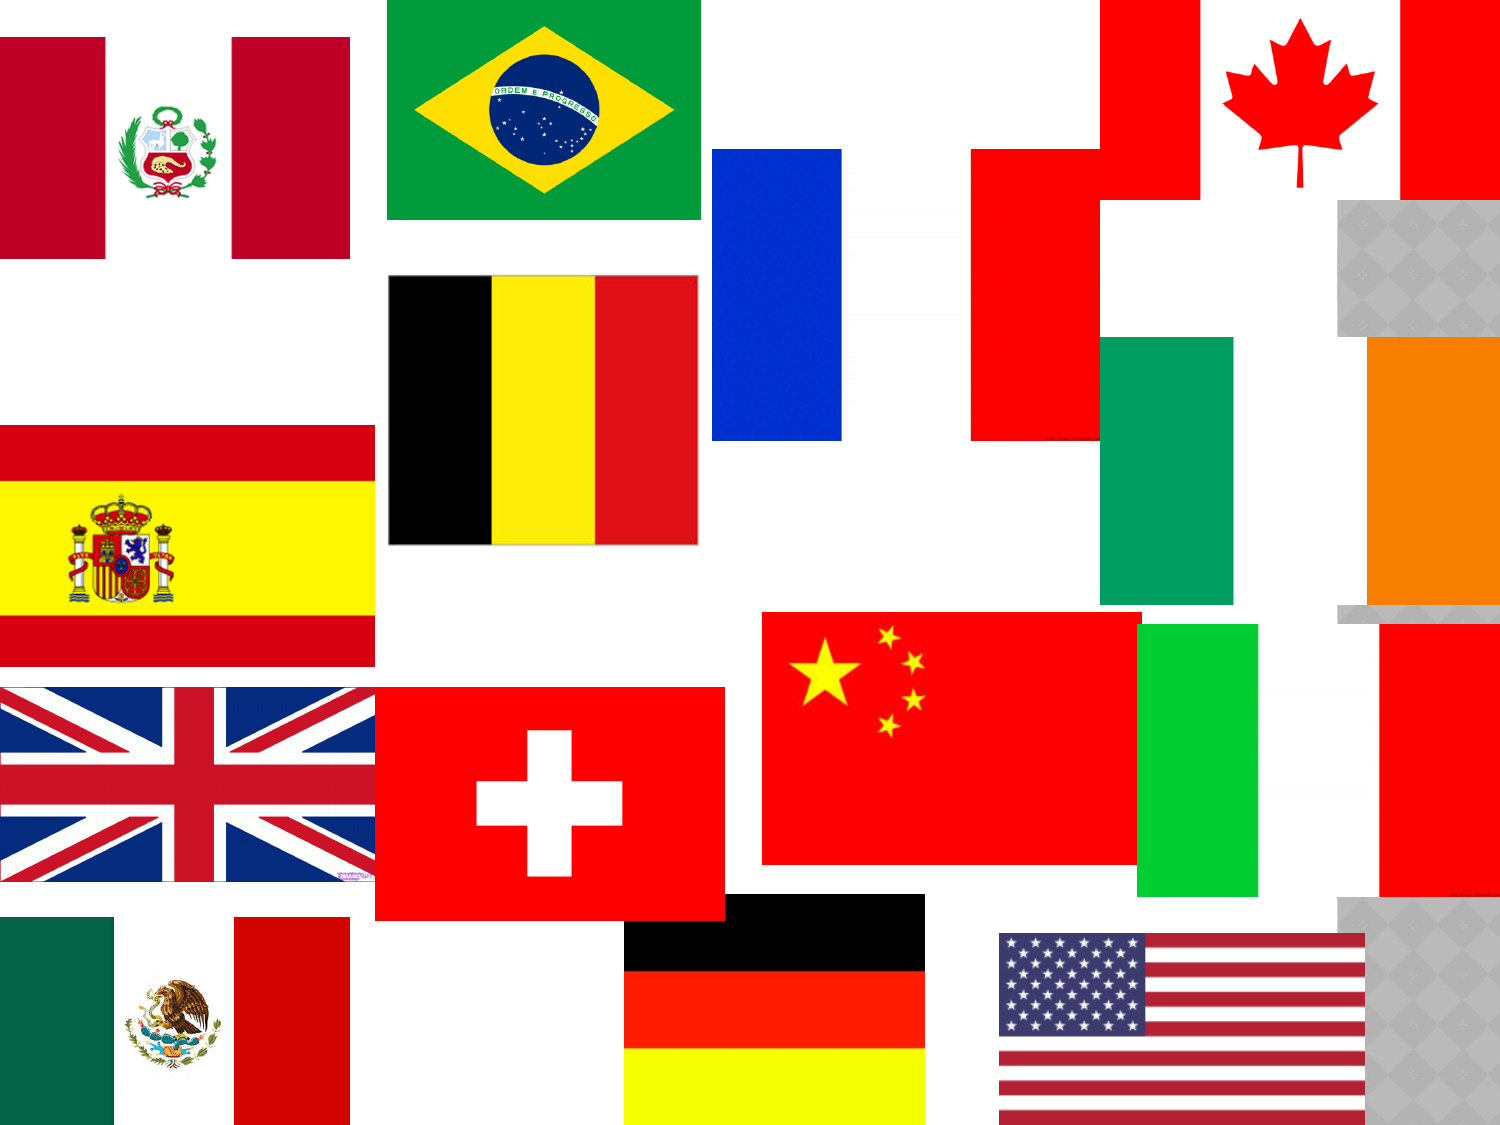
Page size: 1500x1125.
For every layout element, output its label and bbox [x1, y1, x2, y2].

picture [387, 274, 701, 548]
picture [624, 894, 926, 1125]
picture [999, 932, 1365, 1125]
picture [711, 149, 1500, 605]
picture [0, 917, 351, 1125]
picture [0, 37, 351, 259]
picture [1099, 0, 1500, 201]
picture [0, 424, 376, 667]
picture [0, 687, 726, 922]
picture [762, 612, 1500, 898]
picture [387, 0, 702, 220]
